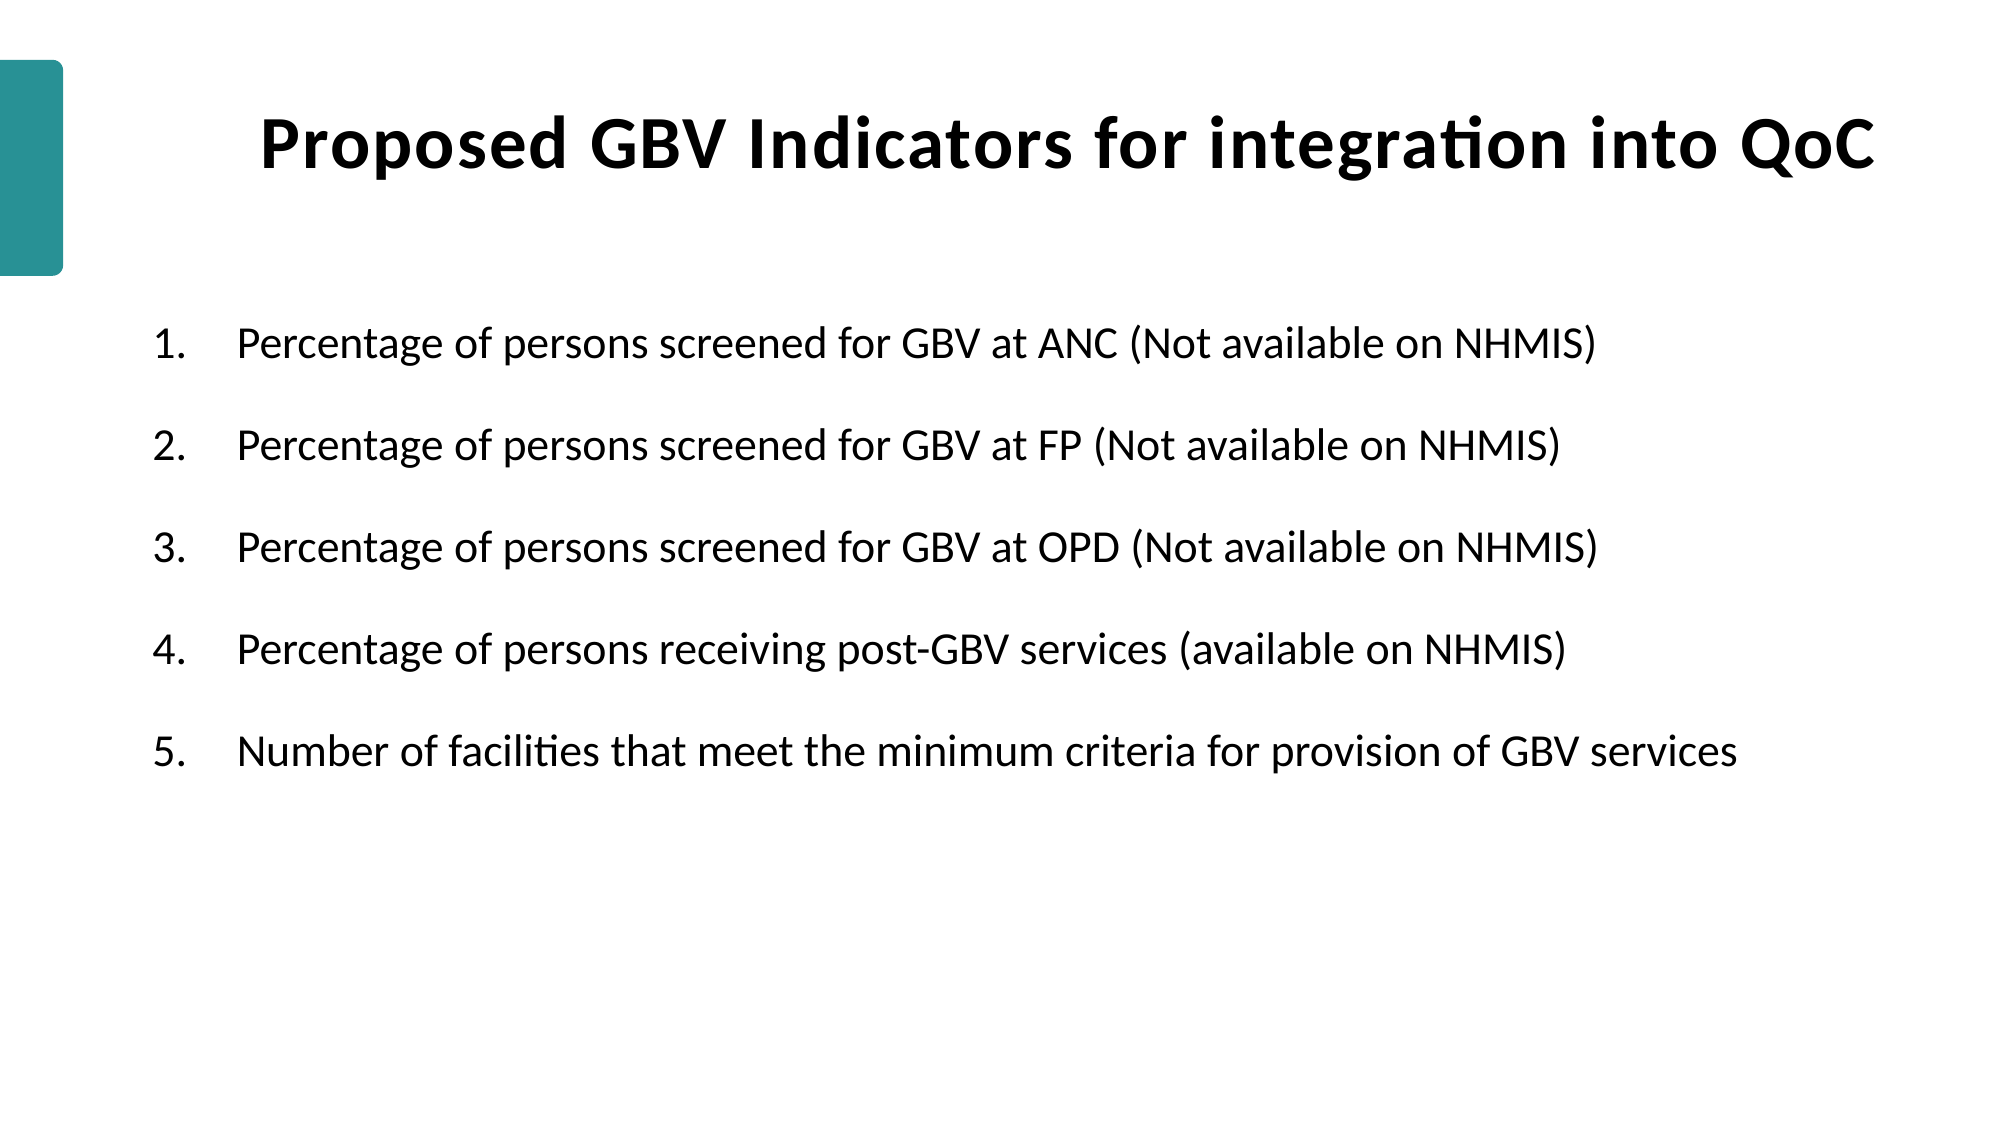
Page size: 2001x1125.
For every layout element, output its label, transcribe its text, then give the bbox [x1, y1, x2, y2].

title Proposed GBV Indicators for integration into QoC [223, 35, 1949, 253]
list Percentage of persons screened for GBV at ANC (Not available on NHMIS) Percentage of persons screened for GBV at FP (Not available on NHMIS) Percentage of persons screened for GBV at OPD (Not available on NHMIS) Percentage of persons receiving post-GBV services (available on NHMIS) Number of facilities that meet the minimum criteria for provision of GBV services [137, 299, 1863, 1014]
